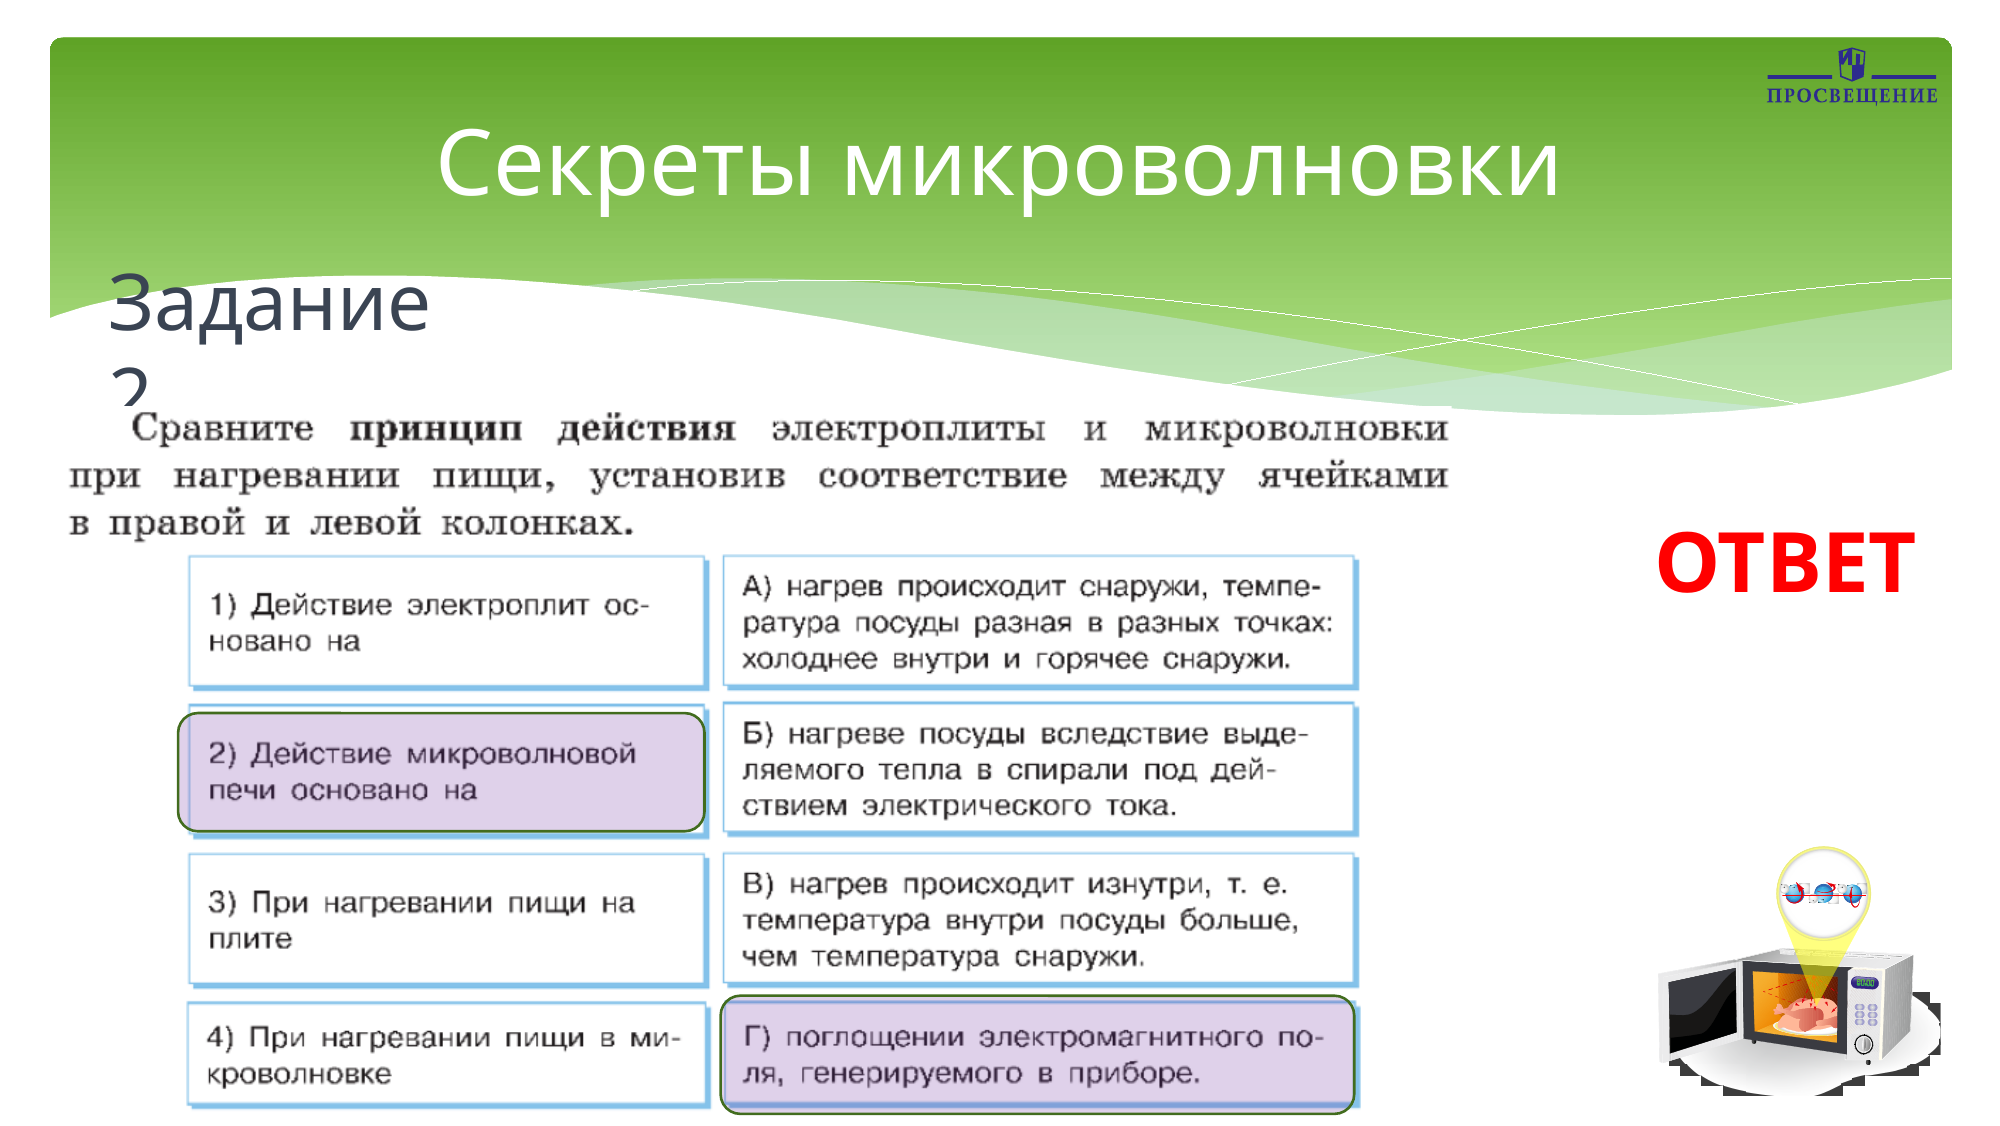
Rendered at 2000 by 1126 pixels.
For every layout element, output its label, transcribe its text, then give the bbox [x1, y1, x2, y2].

text_box Задание 2 [90, 243, 504, 404]
picture [66, 406, 1452, 1117]
text_box ОТВЕТ [1636, 456, 1941, 663]
title Секреты микроволновки [99, 55, 1900, 262]
picture [1657, 845, 1941, 1096]
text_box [1766, 47, 1938, 107]
